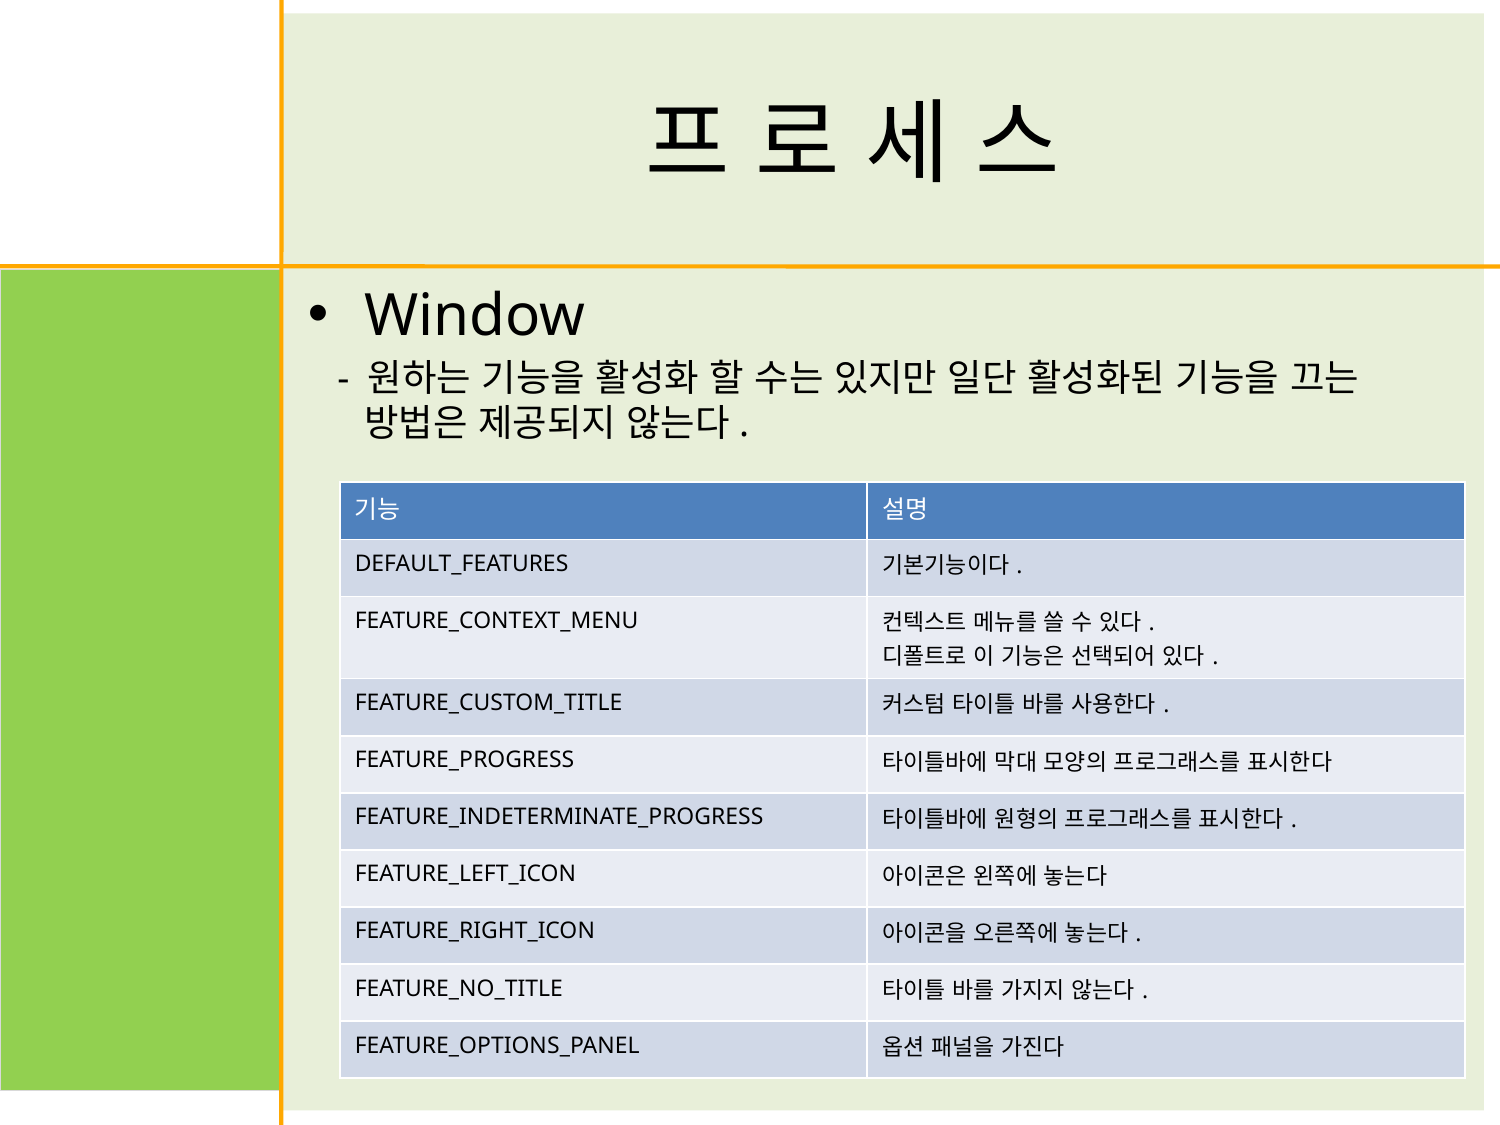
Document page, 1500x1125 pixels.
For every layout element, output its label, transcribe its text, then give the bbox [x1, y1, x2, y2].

table_cell FEATURE_INDETERMINATE_PROGRESS [341, 794, 866, 849]
table_cell 아이콘을 오른쪽에 놓는다. [868, 908, 1464, 963]
table_cell FEATURE_NO_TITLE [341, 965, 866, 1020]
table_cell 타이틀 바를 가지지 않는다. [868, 965, 1464, 1020]
table_cell 옵션 패널을 가진다 [868, 1022, 1464, 1077]
table_cell 타이틀바에 원형의 프로그래스를 표시한다. [868, 794, 1464, 849]
table_cell 타이틀바에 막대 모양의 프로그래스를 표시한다 [868, 737, 1464, 792]
table_cell FEATURE_LEFT_ICON [341, 851, 866, 906]
table_cell 아이콘은 왼쪽에 놓는다 [868, 851, 1464, 906]
table_header 설명 [868, 483, 1464, 539]
table_cell DEFAULT_FEATURES [341, 540, 866, 596]
table_cell FEATURE_RIGHT_ICON [341, 908, 866, 963]
title 프 로 세 스 [281, 45, 1425, 233]
table_header 기능 [341, 483, 866, 539]
table_cell FEATURE_PROGRESS [341, 737, 866, 792]
table_cell 커스텀 타이틀 바를 사용한다. [868, 679, 1464, 735]
table_cell FEATURE_OPTIONS_PANEL [341, 1022, 866, 1077]
table_cell 컨텍스트 메뉴를 쓸 수 있다. 디폴트로 이 기능은 선택되어 있다. [868, 597, 1464, 678]
table_cell FEATURE_CONTEXT_MENU [341, 597, 866, 678]
table_cell 기본기능이다. [868, 540, 1464, 596]
list Window - 원하는 기능을 활성화 할 수는 있지만 일단 활성화된 기능을 끄는 방법은 제공되지 않는다. [292, 269, 1442, 997]
table_cell FEATURE_CUSTOM_TITLE [341, 679, 866, 735]
